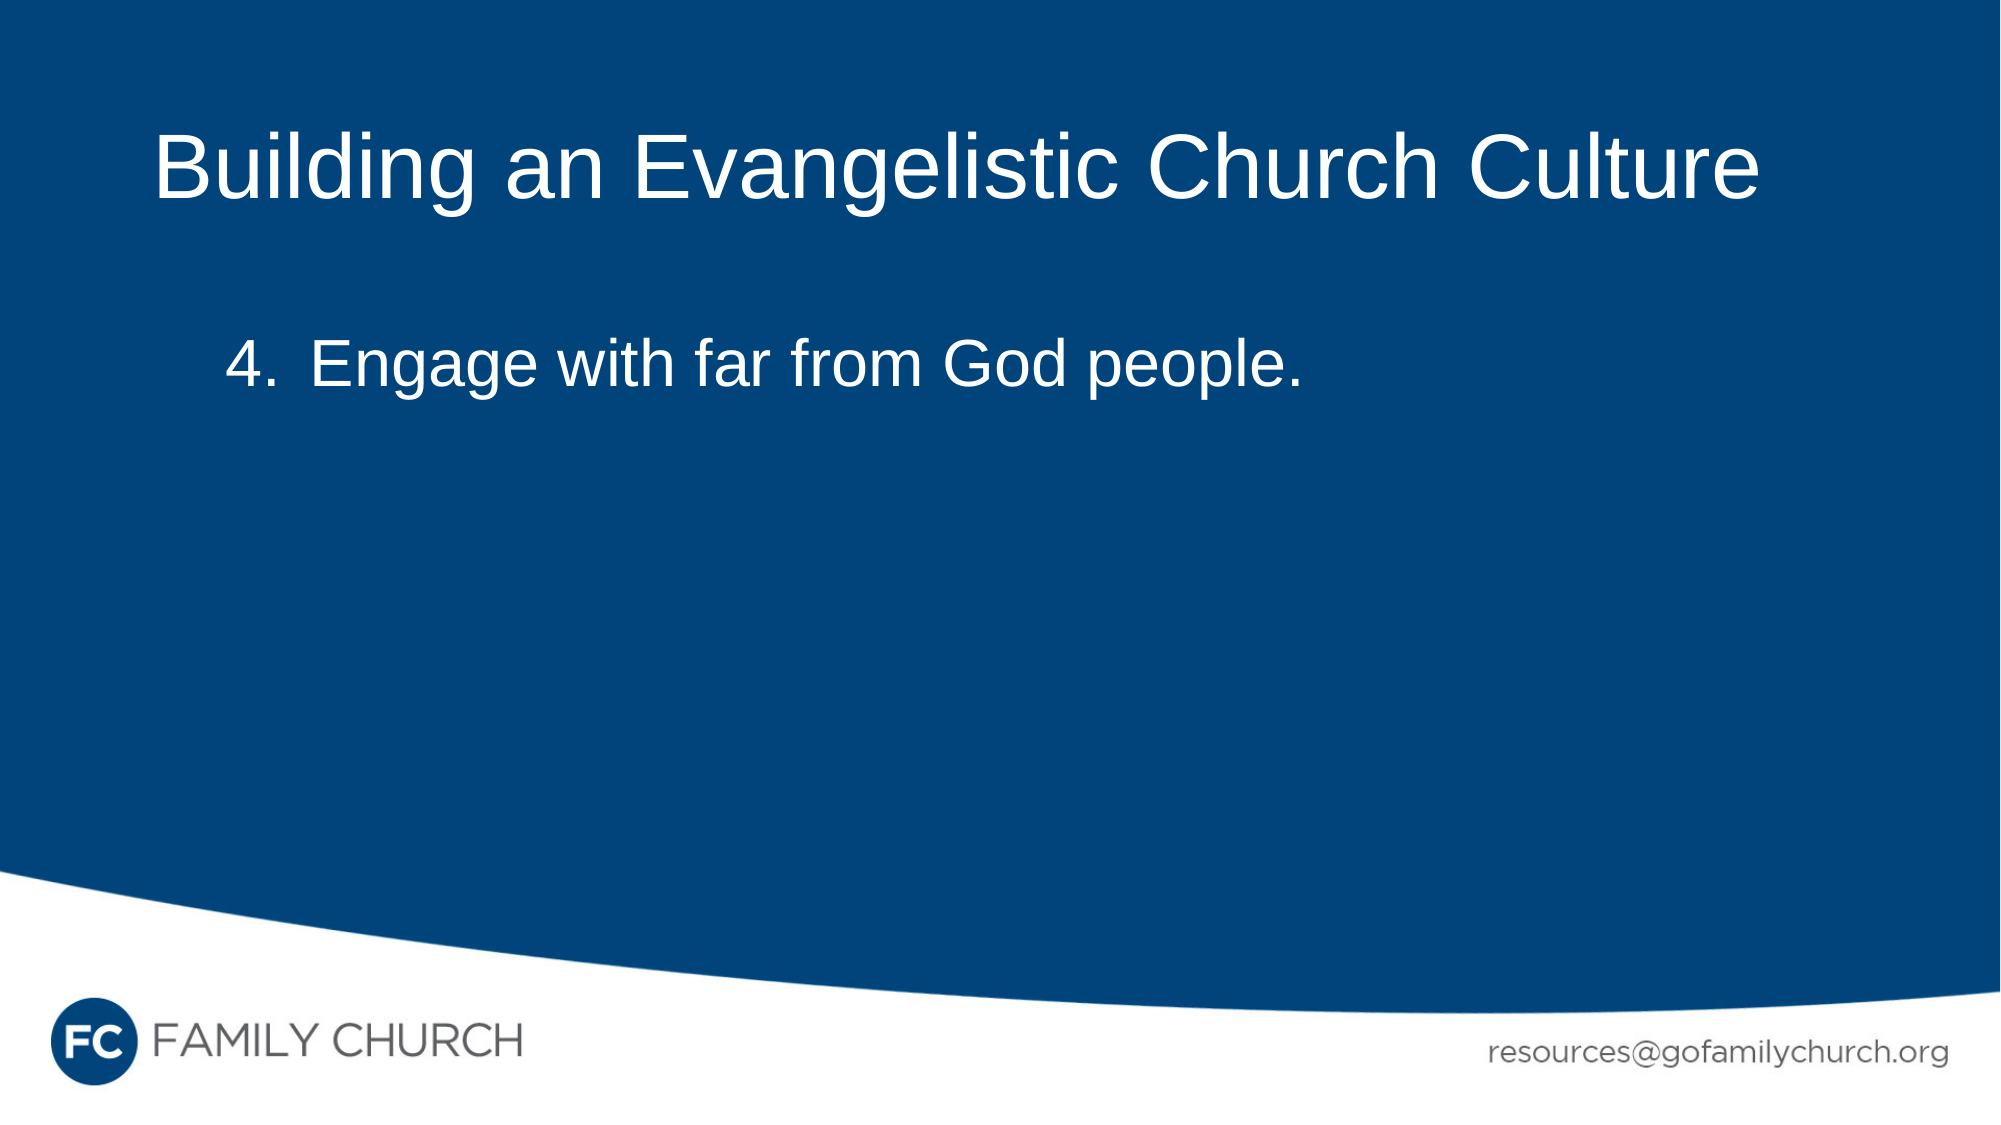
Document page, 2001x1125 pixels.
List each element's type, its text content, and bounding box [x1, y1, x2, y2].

picture [0, 0, 2001, 1125]
list Engage with far from God people. [210, 271, 1863, 986]
title Building an Evangelistic Church Culture [137, 59, 1863, 278]
